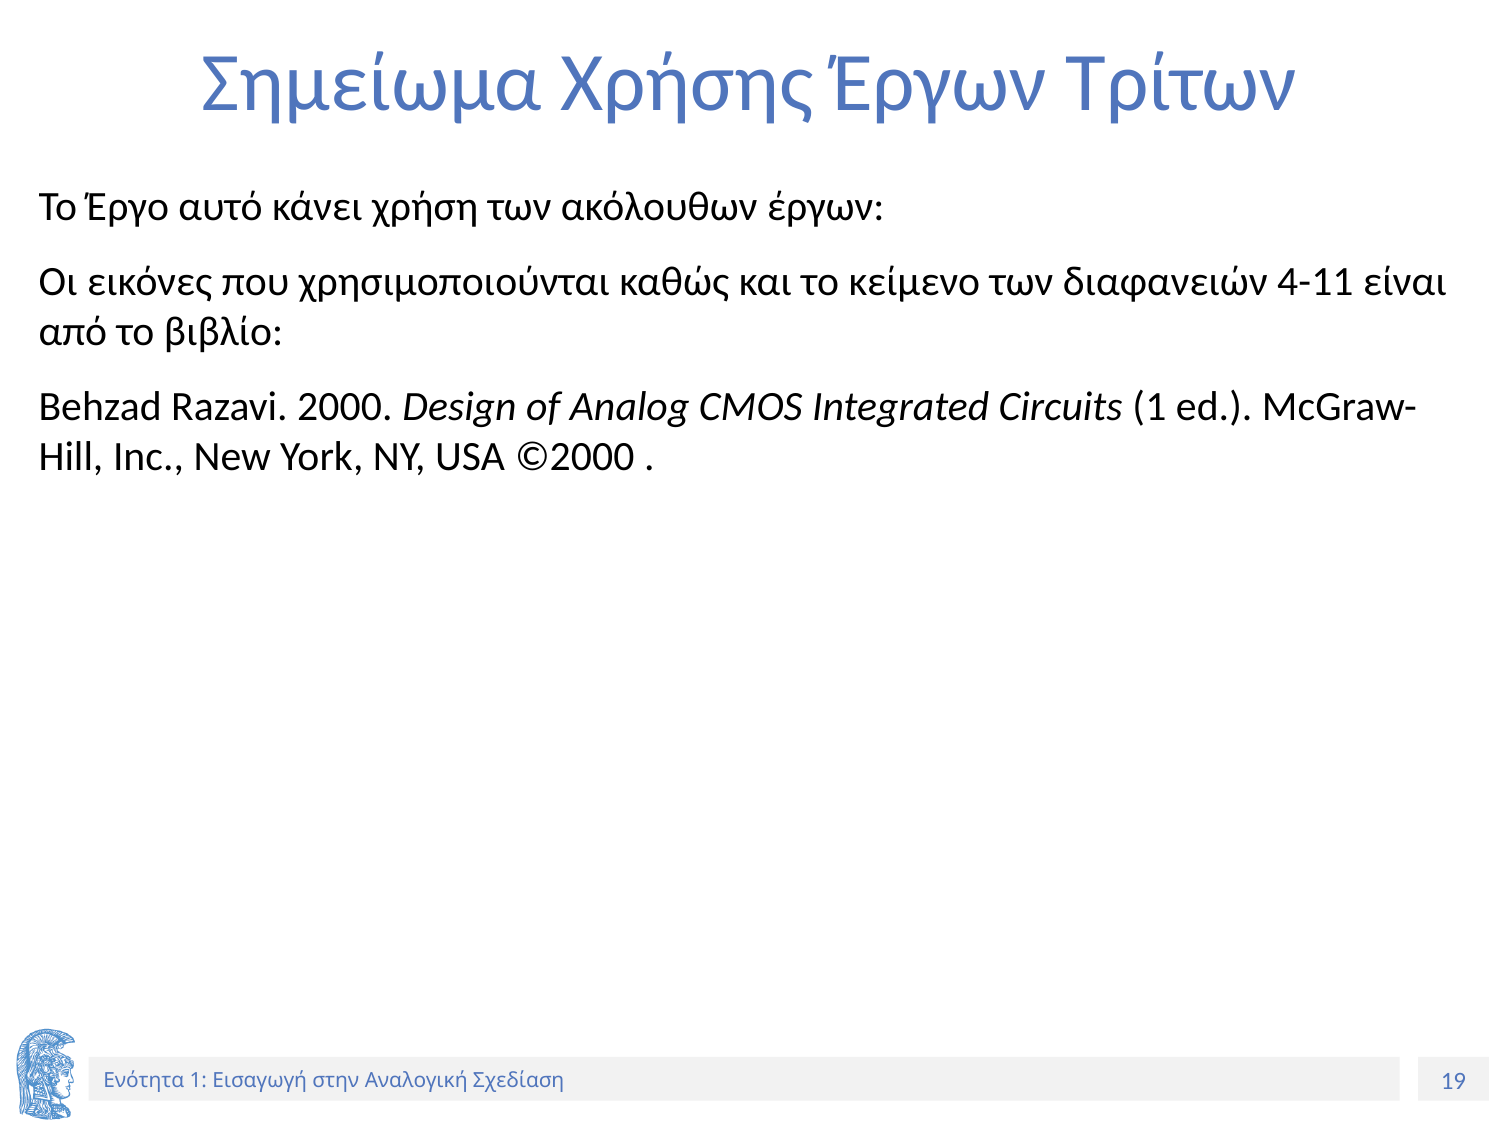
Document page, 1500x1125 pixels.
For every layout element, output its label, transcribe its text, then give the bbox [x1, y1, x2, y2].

picture [9, 1025, 81, 1120]
title Σημείωμα Χρήσης Έργων Τρίτων [0, 0, 1500, 172]
list Το Έργο αυτό κάνει χρήση των ακόλουθων έργων: Οι εικόνες που χρησιμοποιούνται καθώς και το κείμενο των διαφανειών 4-11 είναι από το βιβλίο: Behzad Razavi. 2000. Design of Analog CMOS Integrated Circuits (1 ed.). McGraw-Hill, Inc., New York, NY, USA ©2000 . [23, 171, 1477, 914]
